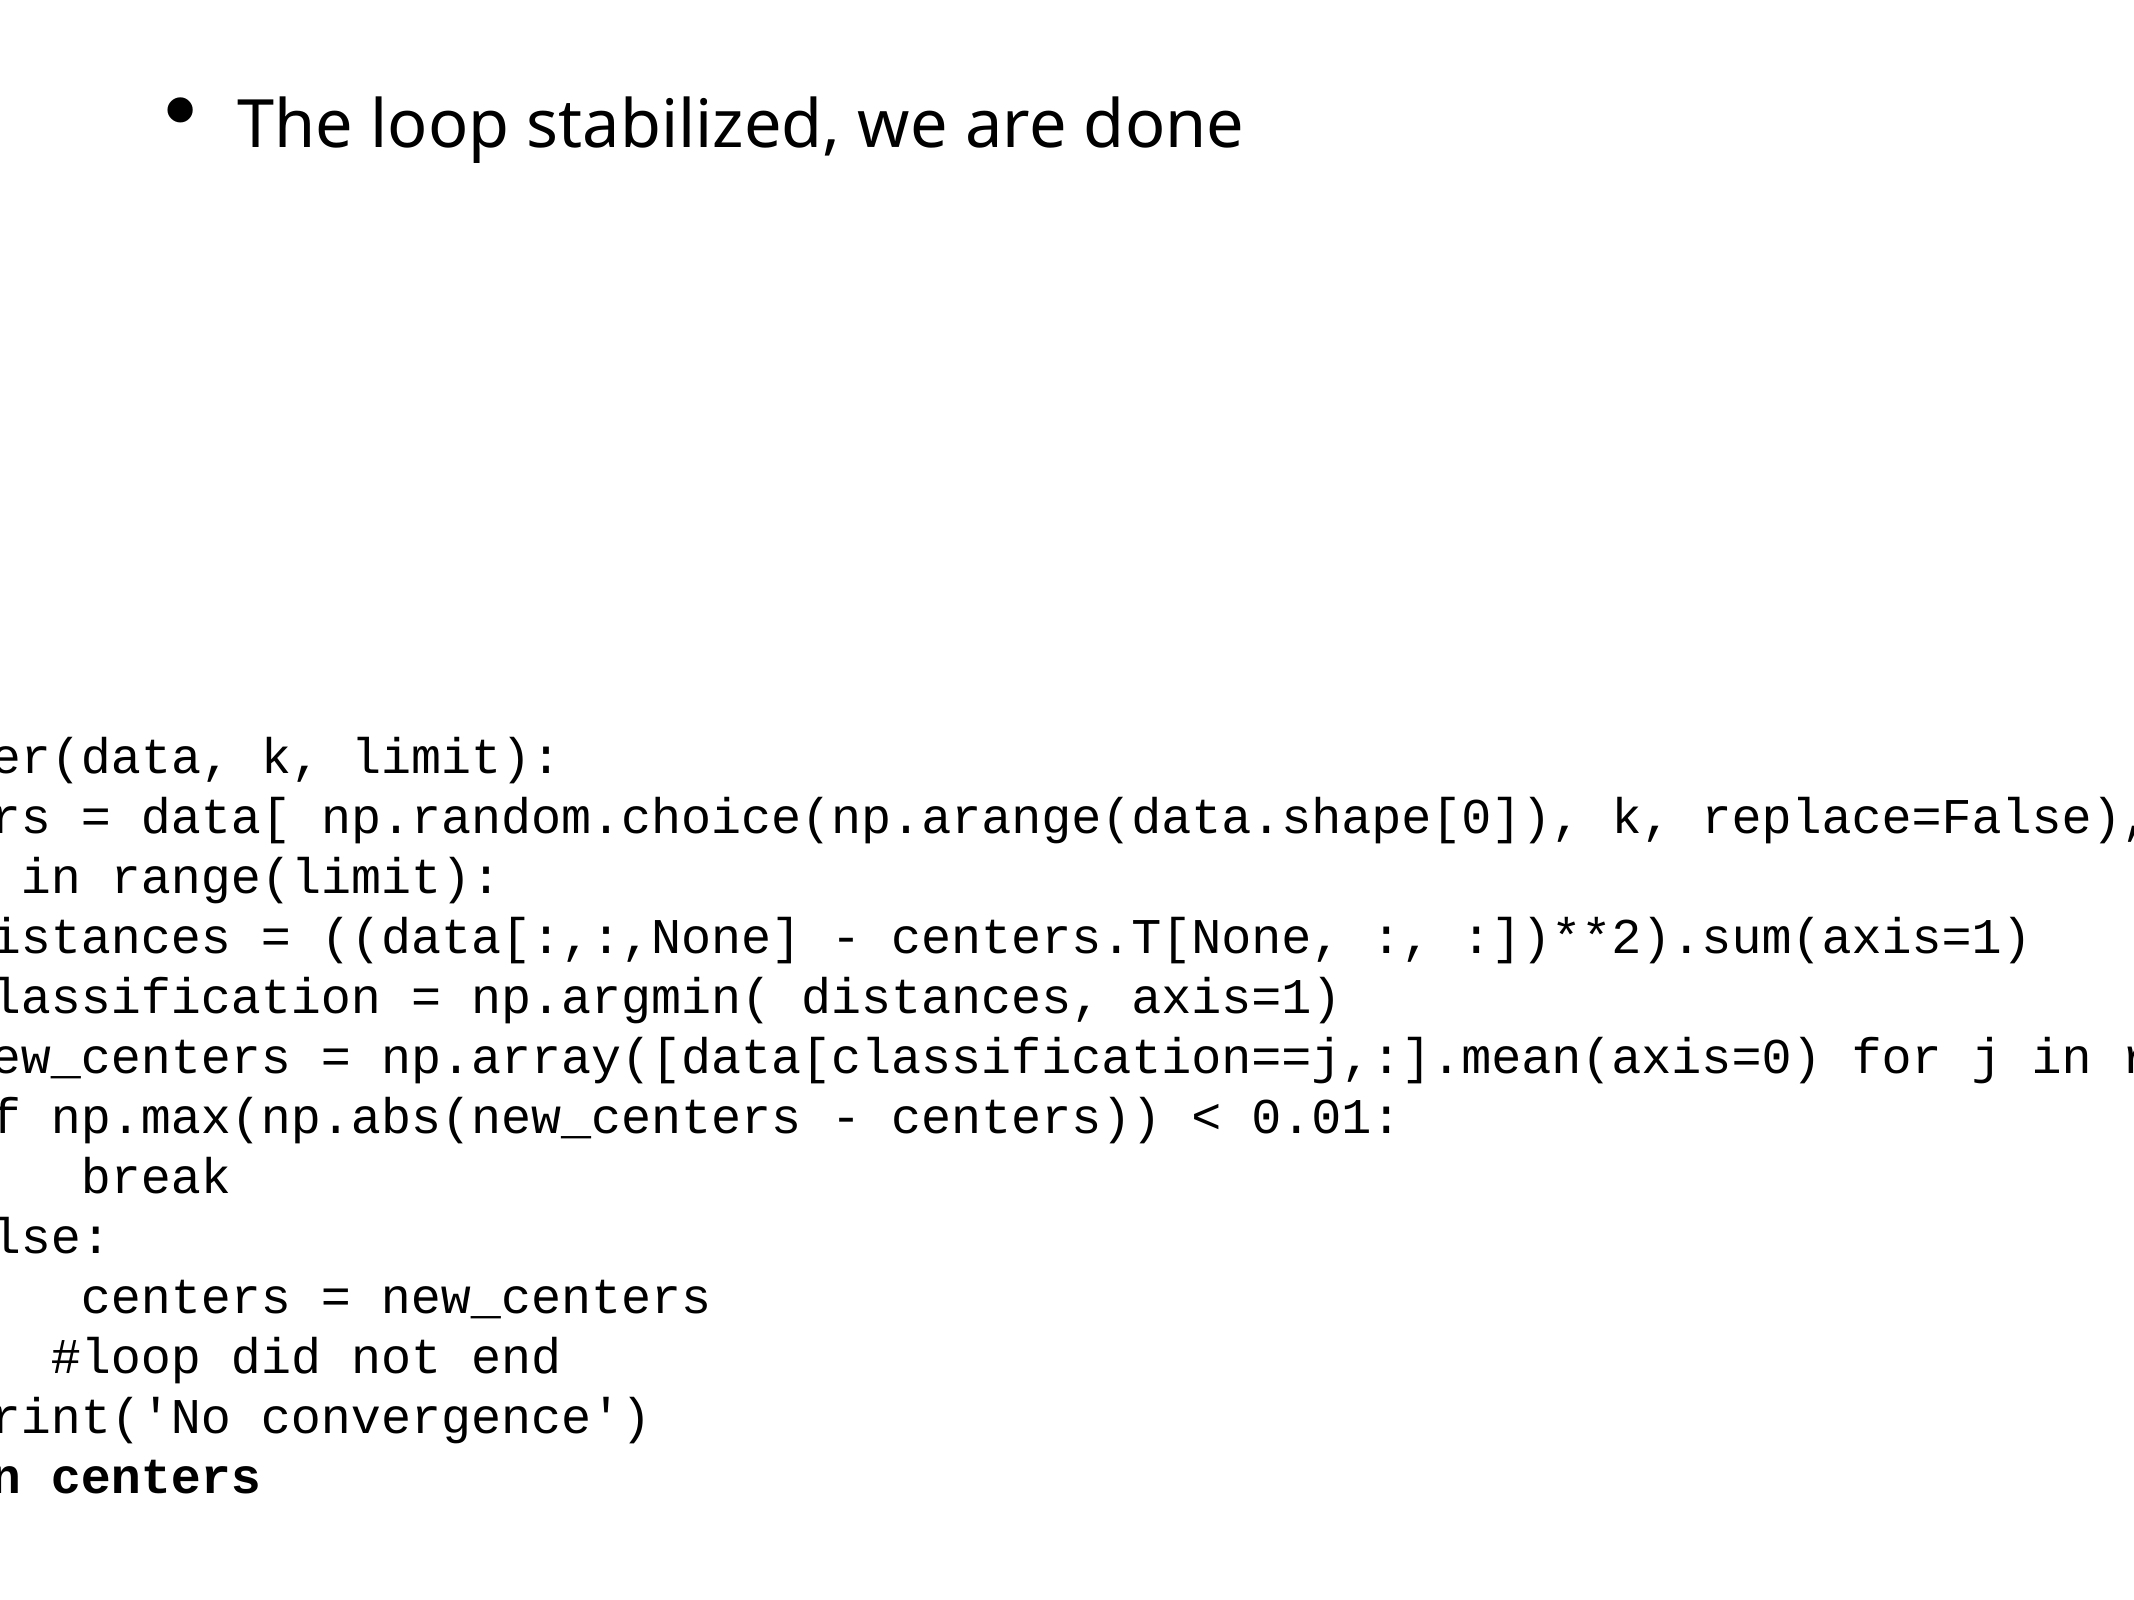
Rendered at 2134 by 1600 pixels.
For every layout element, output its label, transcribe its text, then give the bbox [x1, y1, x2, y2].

text_box def cluster(data, k, limit): centers = data[ np.random.choice(np.arange(data.shape[0]), k, replace=False),: ] for _ in range(limit): distances = ((data[:,:,None] - centers.T[None, :, :])**2).sum(axis=1) classification = np.argmin( distances, axis=1) new_centers = np.array([data[classification==j,:].mean(axis=0) for j in range(k)]) if np.max(np.abs(new_centers - centers)) < 0.01: break else: centers = new_centers else: #loop did not end print('No convergence') return centers [0, 715, 2134, 1512]
list The loop stabilized, we are done [155, 72, 1978, 715]
